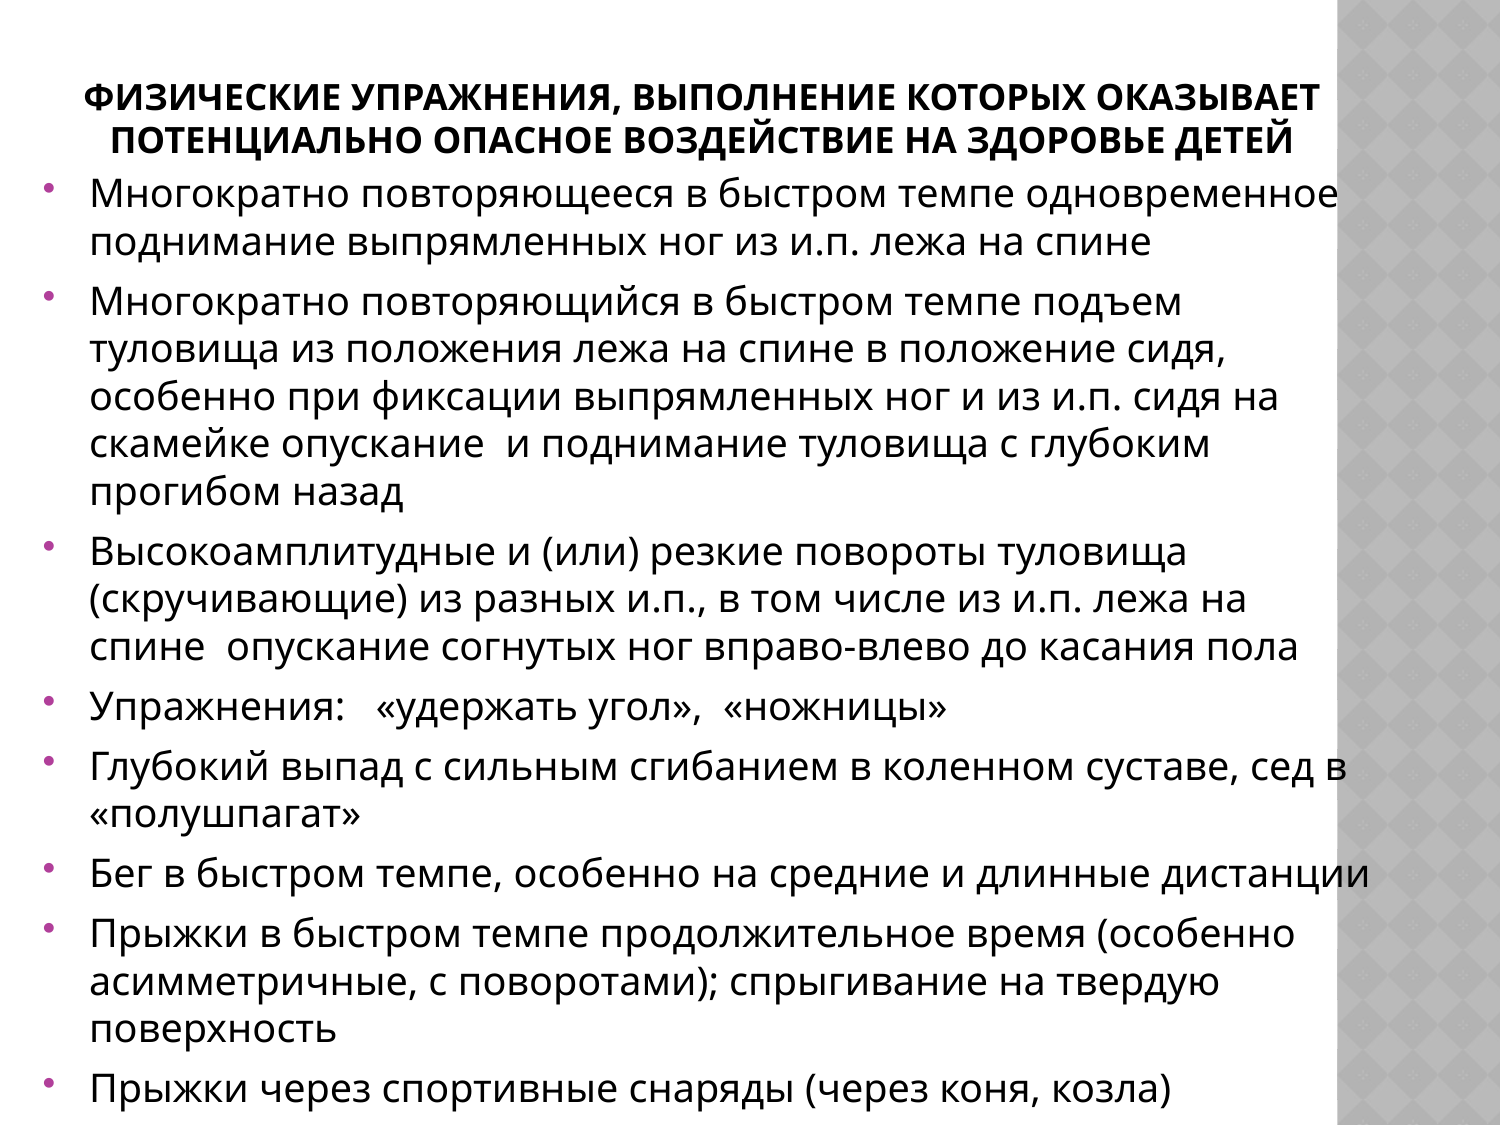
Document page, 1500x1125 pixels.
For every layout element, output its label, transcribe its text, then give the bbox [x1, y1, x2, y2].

list Многократно повторяющееся в быстром темпе одновременное поднимание выпрямленных ног из и.п. лежа на спине Многократно повторяющийся в быстром темпе подъем туловища из положения лежа на спине в положение сидя, особенно при фиксации выпрямленных ног и из и.п. сидя на скамейке опускание и поднимание туловища с глубоким прогибом назад Высокоамплитудные и (или) резкие повороты туловища (скручивающие) из разных и.п., в том числе из и.п. лежа на спине опускание согнутых ног вправо-влево до касания пола Упражнения: «удержать угол», «ножницы» Глубокий выпад с сильным сгибанием в коленном суставе, сед в «полушпагат» Бег в быстром темпе, особенно на средние и длинные дистанции Прыжки в быстром темпе продолжительное время (особенно асимметричные, с поворотами); спрыгивание на твердую поверхность Прыжки через спортивные снаряды (через коня, козла) [29, 160, 1388, 1083]
title Физические упражнения, выполнение которых оказывает потенциально опасное воздействие на здоровье детей [75, 42, 1329, 160]
